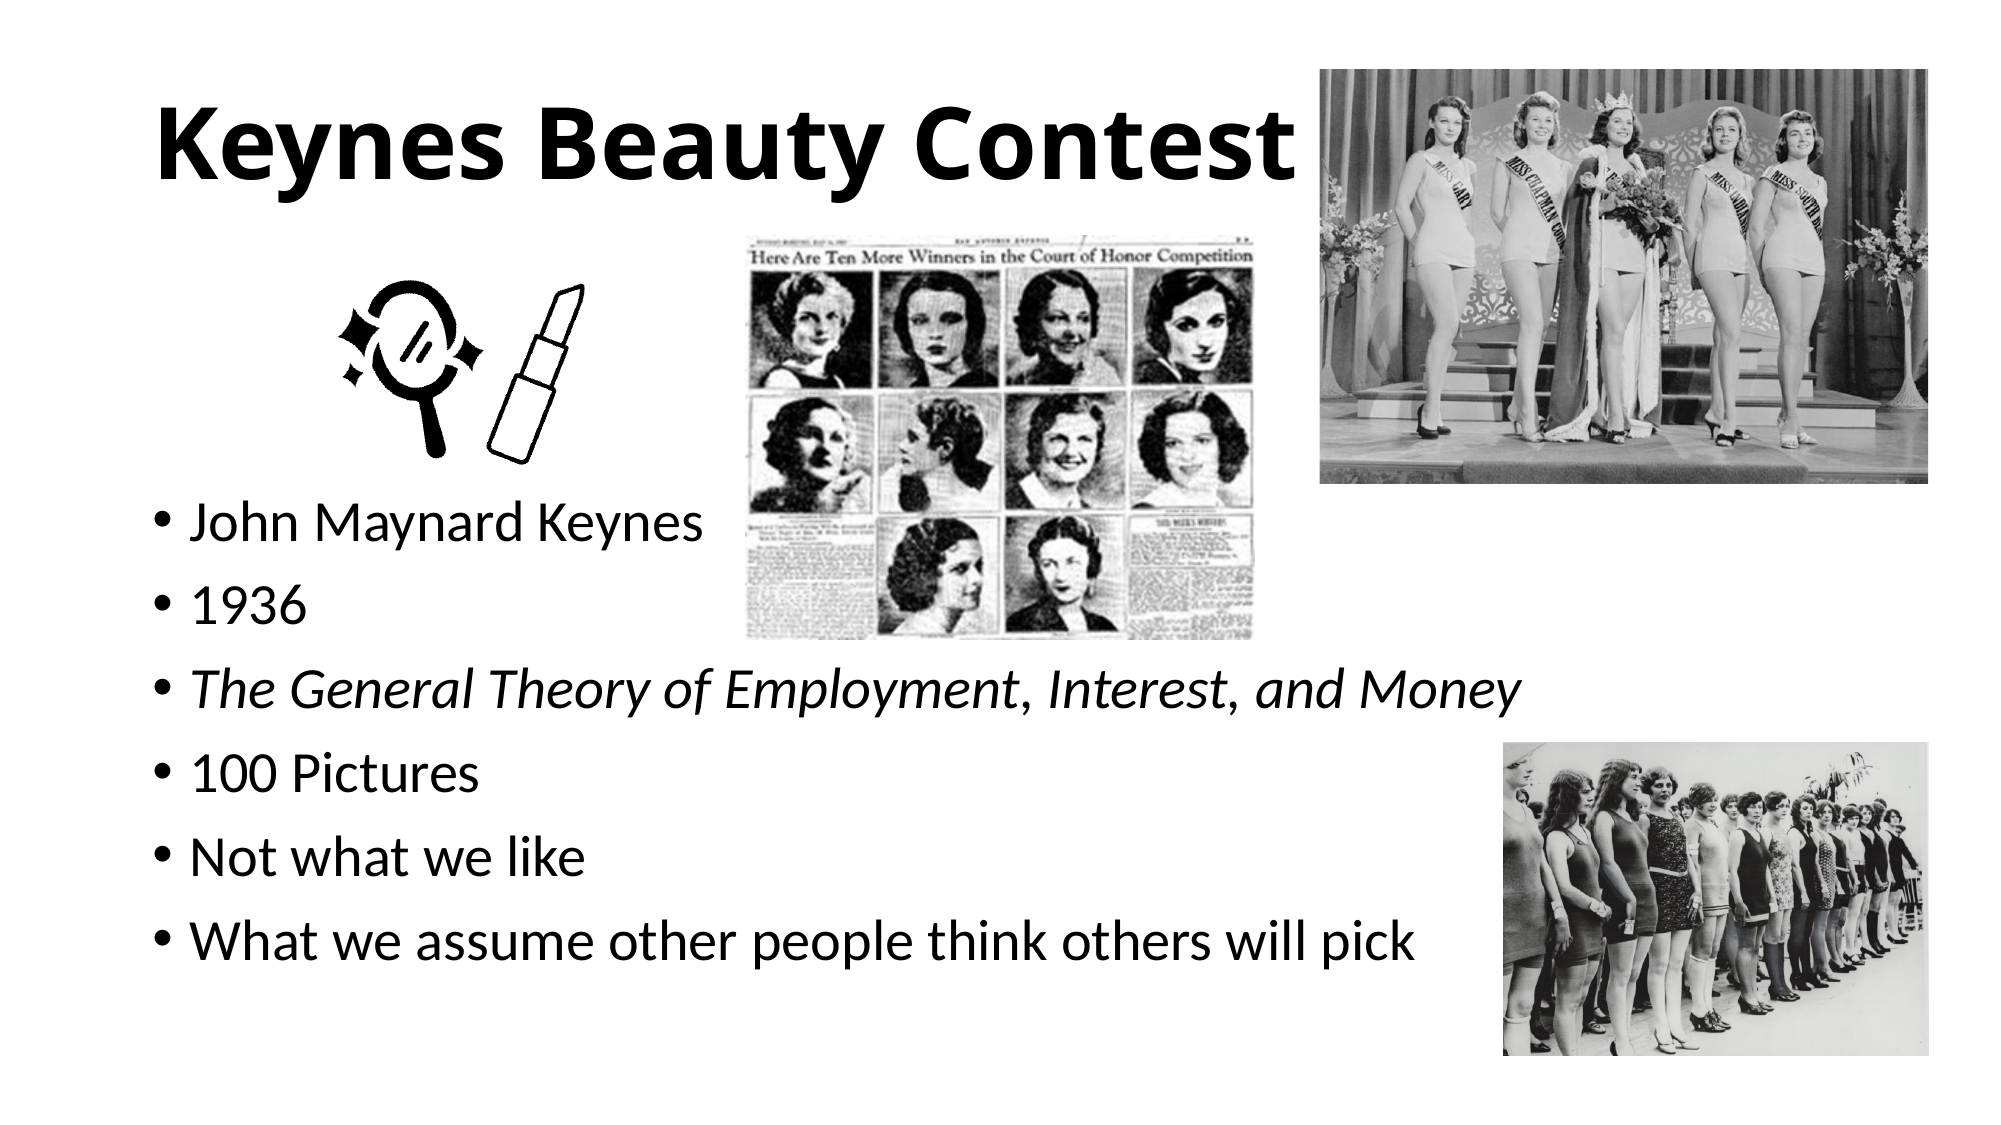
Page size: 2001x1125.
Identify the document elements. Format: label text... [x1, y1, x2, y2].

picture [745, 235, 1255, 641]
picture [1503, 742, 1929, 1056]
picture [1319, 69, 1929, 484]
list John Maynard Keynes 1936 The General Theory of Employment, Interest, and Money 100 Pictures Not what we like What we assume other people think others will pick [137, 483, 1863, 1125]
title Keynes Beauty Contest [137, 38, 1863, 257]
picture [295, 236, 676, 505]
